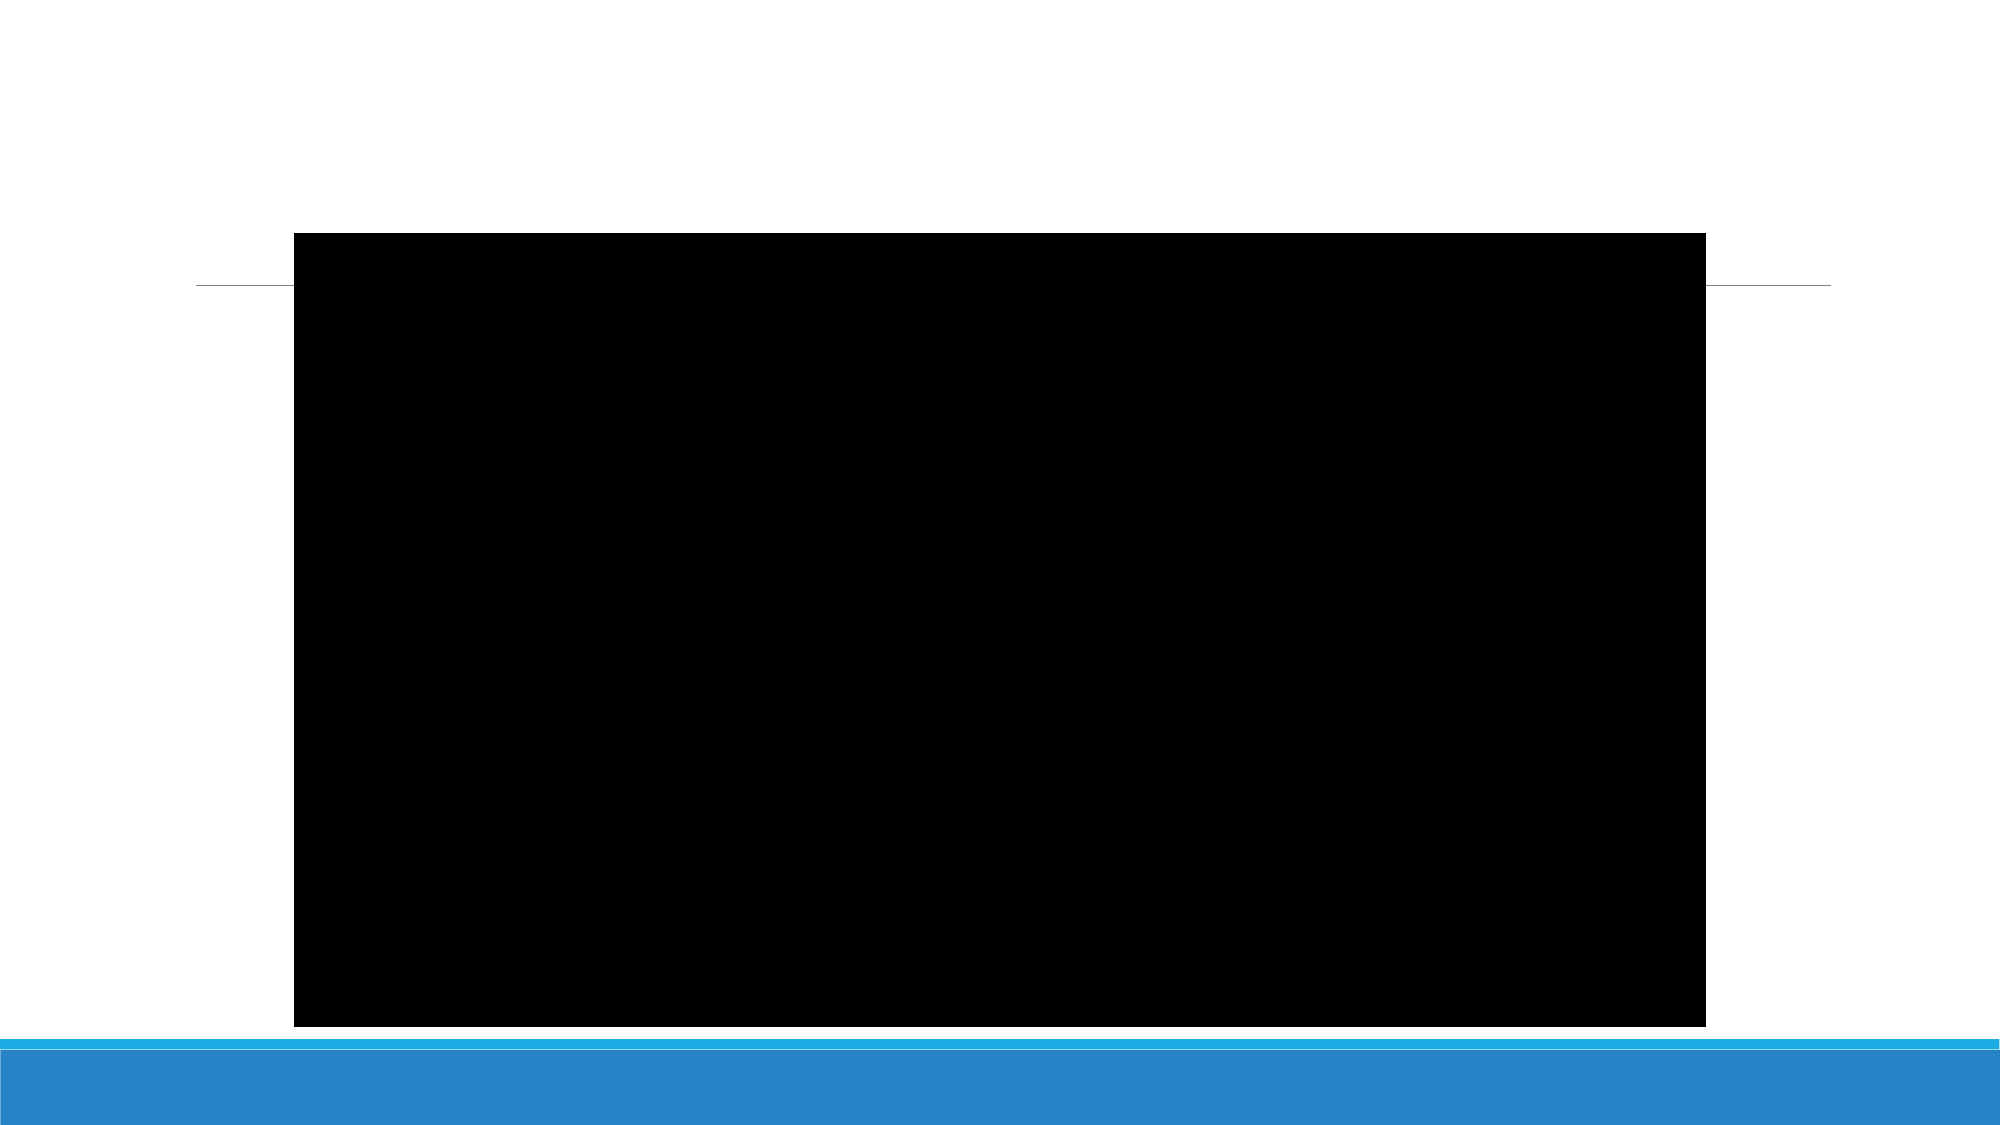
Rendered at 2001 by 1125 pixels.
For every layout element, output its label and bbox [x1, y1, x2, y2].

list [293, 232, 1707, 1028]
